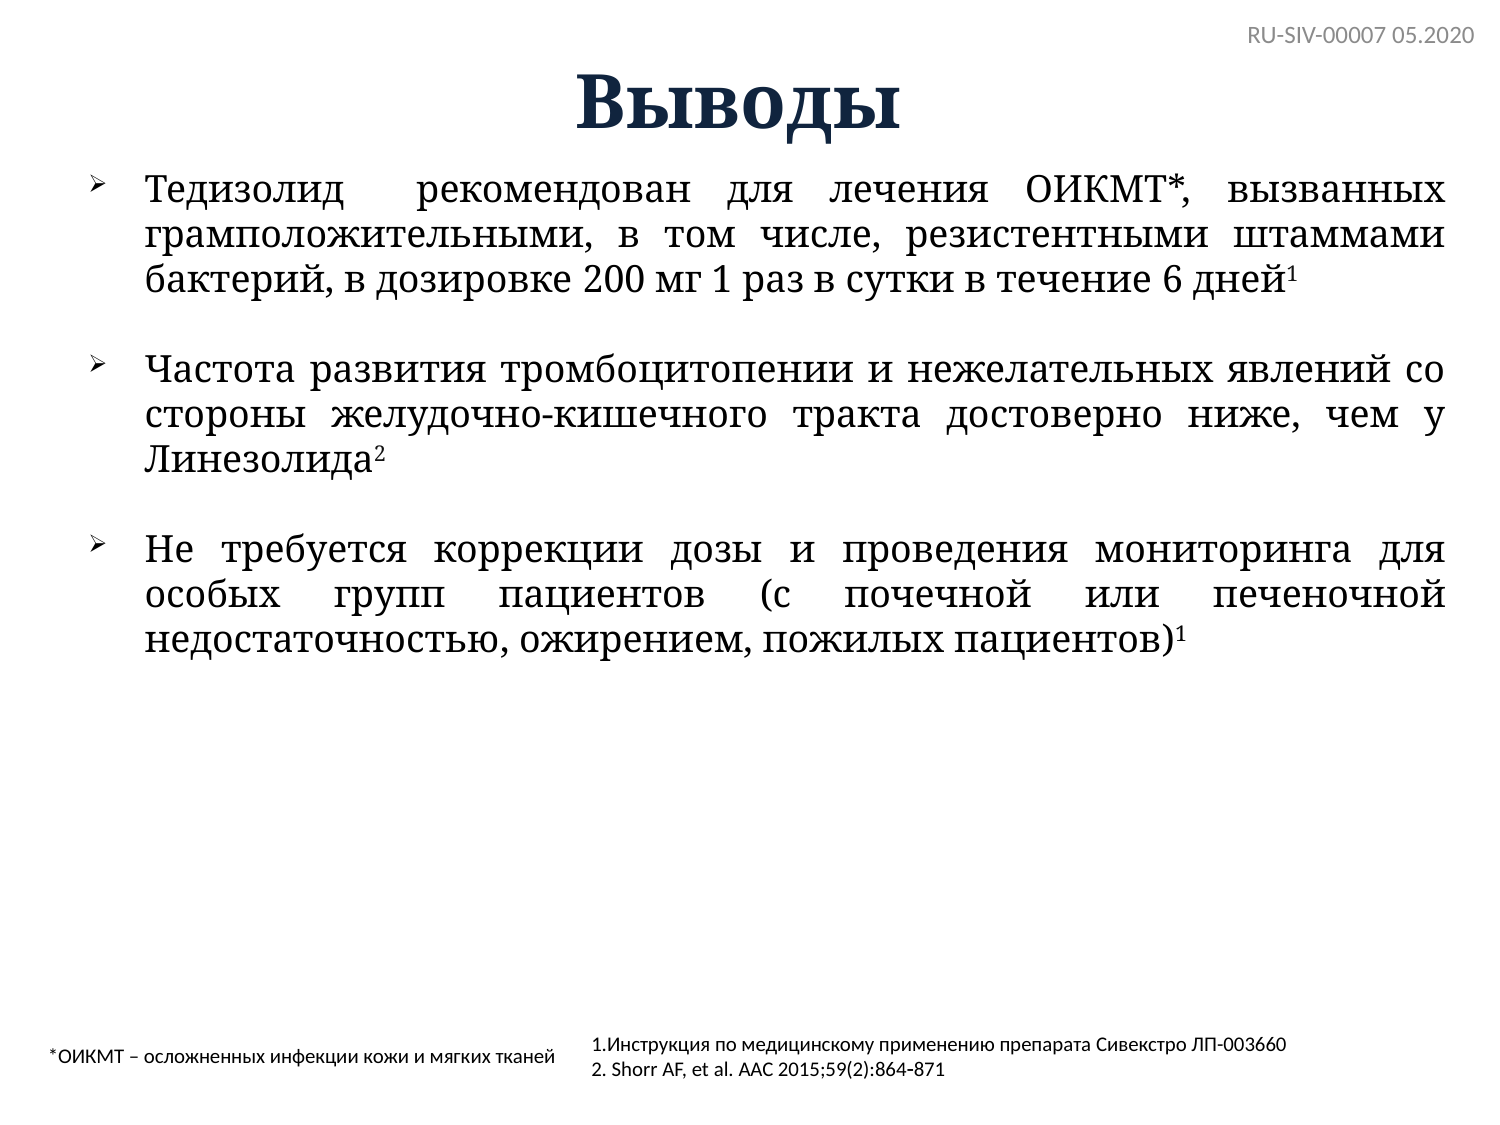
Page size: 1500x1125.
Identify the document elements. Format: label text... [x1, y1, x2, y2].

text_box RU-SIV-00007 05.2020 [1222, 0, 1500, 67]
title Выводы [560, 31, 940, 157]
text_box Тедизолид рекомендован для лечения ОИКМТ*, вызванных грамположительными, в том числе, резистентными штаммами бактерий, в дозировке 200 мг 1 раз в сутки в течение 6 дней1 Частота развития тромбоцитопении и нежелательных явлений со стороны желудочно-кишечного тракта достоверно ниже, чем у Линезолида2 Не требуется коррекции дозы и проведения мониторинга для особых групп пациентов (с почечной или печеночной недостаточностью, ожирением, пожилых пациентов)1 [71, 157, 1462, 713]
text_box 1.Инструкция по медицинскому применению препарата Сивекстро ЛП-003660 2. Shorr AF, et al. AAC 2015;59(2):864871 [576, 1023, 1480, 1089]
text_box *ОИКМТ – осложненных инфекции кожи и мягких тканей [33, 1035, 571, 1076]
